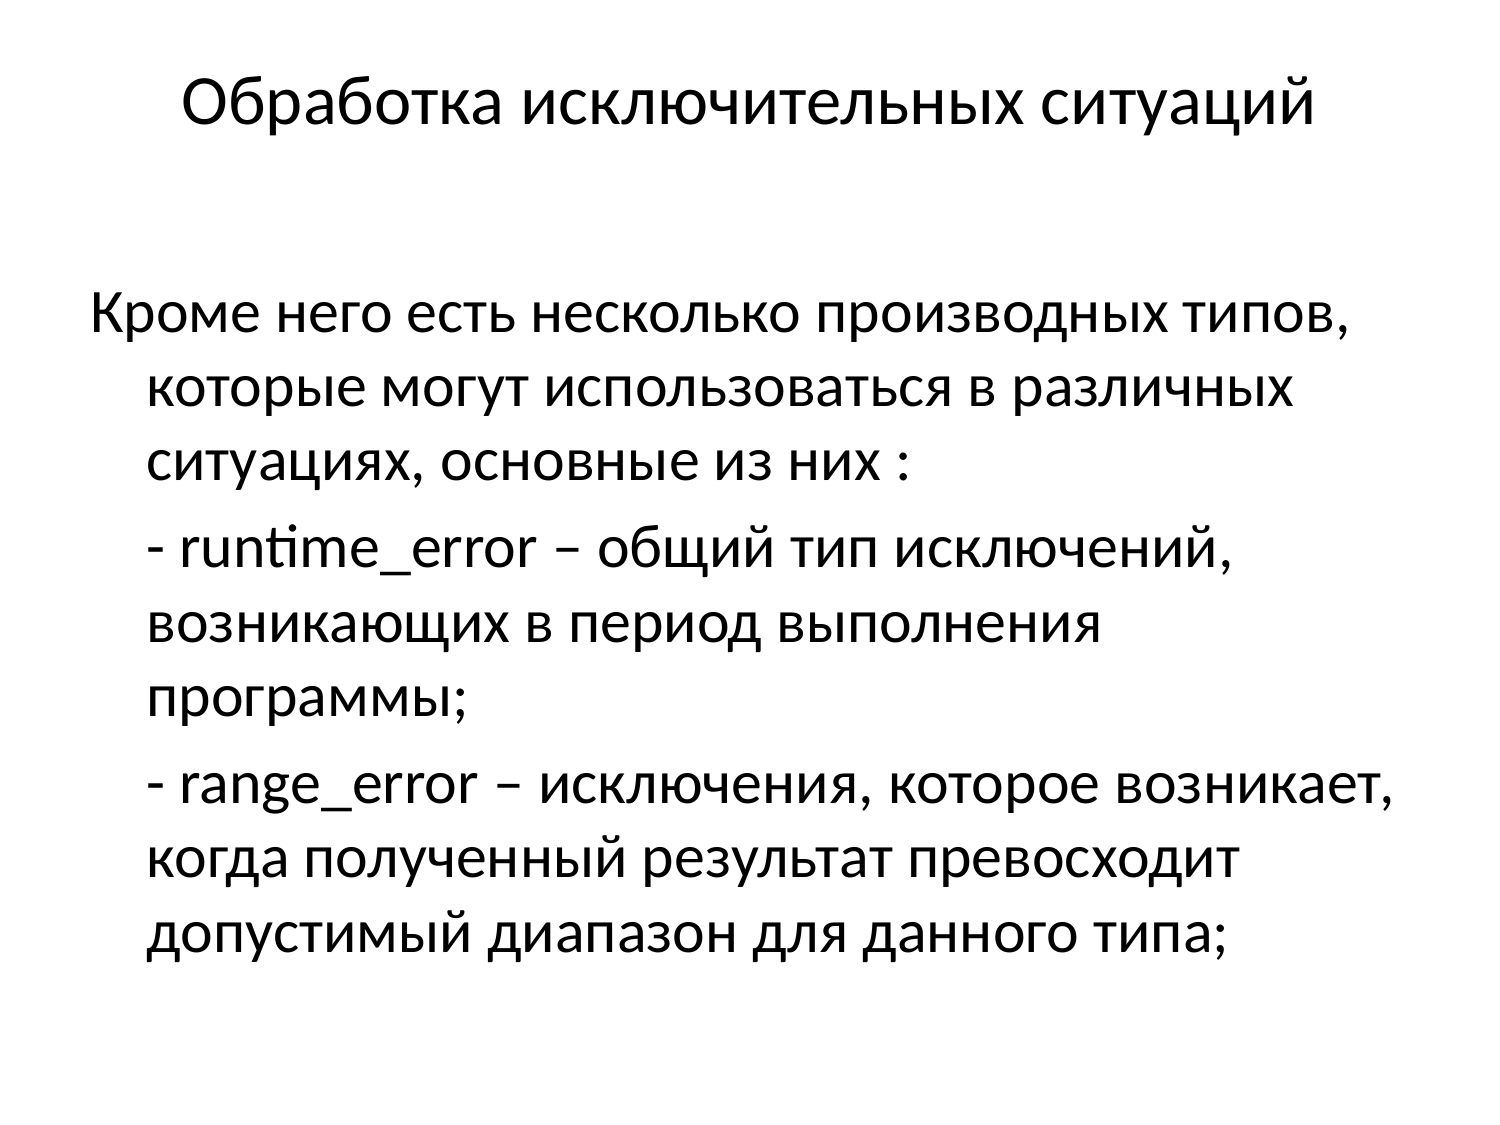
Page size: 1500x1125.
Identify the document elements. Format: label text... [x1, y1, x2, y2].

list Кроме него есть несколько производных типов, которые могут использоваться в различных ситуациях, основные из них : - runtime_error – общий тип исключений, возникающих в период выполнения программы; - range_error – исключения, которое возникает, когда полученный результат превосходит допустимый диапазон для данного типа; [75, 262, 1425, 1005]
title Обработка исключительных ситуаций [75, 45, 1425, 233]
